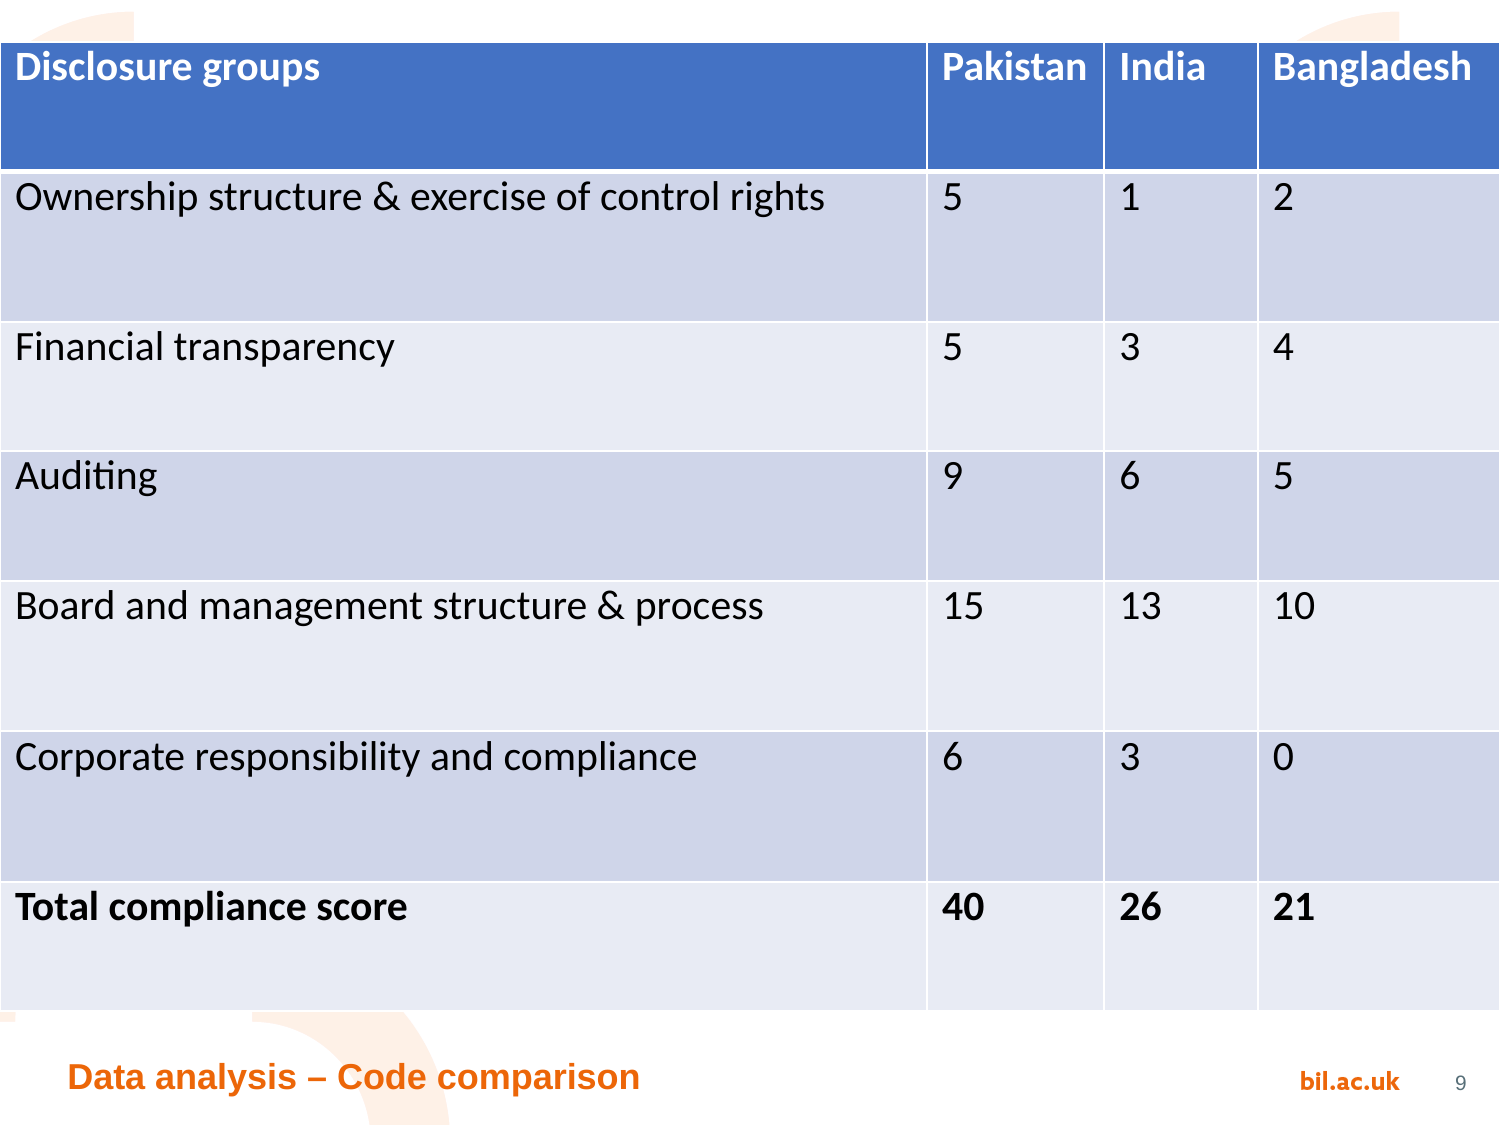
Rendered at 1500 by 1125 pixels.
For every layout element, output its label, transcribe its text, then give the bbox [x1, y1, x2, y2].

table_cell 3 [1105, 323, 1257, 450]
table_cell 13 [1105, 582, 1257, 730]
table_cell Corporate responsibility and compliance [1, 732, 926, 881]
picture [0, 1012, 1500, 1125]
table_header Bangladesh [1259, 43, 1499, 169]
table_cell Ownership structure & exercise of control rights [1, 174, 926, 321]
table_cell 6 [928, 732, 1103, 881]
table_cell 21 [1259, 883, 1499, 1010]
table_header India [1105, 43, 1257, 169]
slide_number 9 [1411, 1058, 1482, 1106]
table_cell 15 [928, 582, 1103, 730]
table_cell 2 [1259, 174, 1499, 321]
table_cell 40 [928, 883, 1103, 1010]
table_header Disclosure groups [1, 43, 926, 169]
table_cell Auditing [1, 452, 926, 580]
table_cell 9 [928, 452, 1103, 580]
table_cell 3 [1105, 732, 1257, 881]
table_cell 26 [1105, 883, 1257, 1010]
table_cell 1 [1105, 174, 1257, 321]
table_cell Total compliance score [1, 883, 926, 1010]
table_cell 10 [1259, 582, 1499, 730]
table_cell Financial transparency [1, 323, 926, 450]
table_cell Board and management structure & process [1, 582, 926, 730]
table_cell 5 [928, 174, 1103, 321]
table_cell 5 [1259, 452, 1499, 580]
table_cell 4 [1259, 323, 1499, 450]
table_cell 5 [928, 323, 1103, 450]
list Data analysis – Code comparison [52, 1046, 1057, 1105]
table_cell 6 [1105, 452, 1257, 580]
table_cell 0 [1259, 732, 1499, 881]
table_header Pakistan [928, 43, 1103, 169]
picture [0, 0, 1500, 41]
